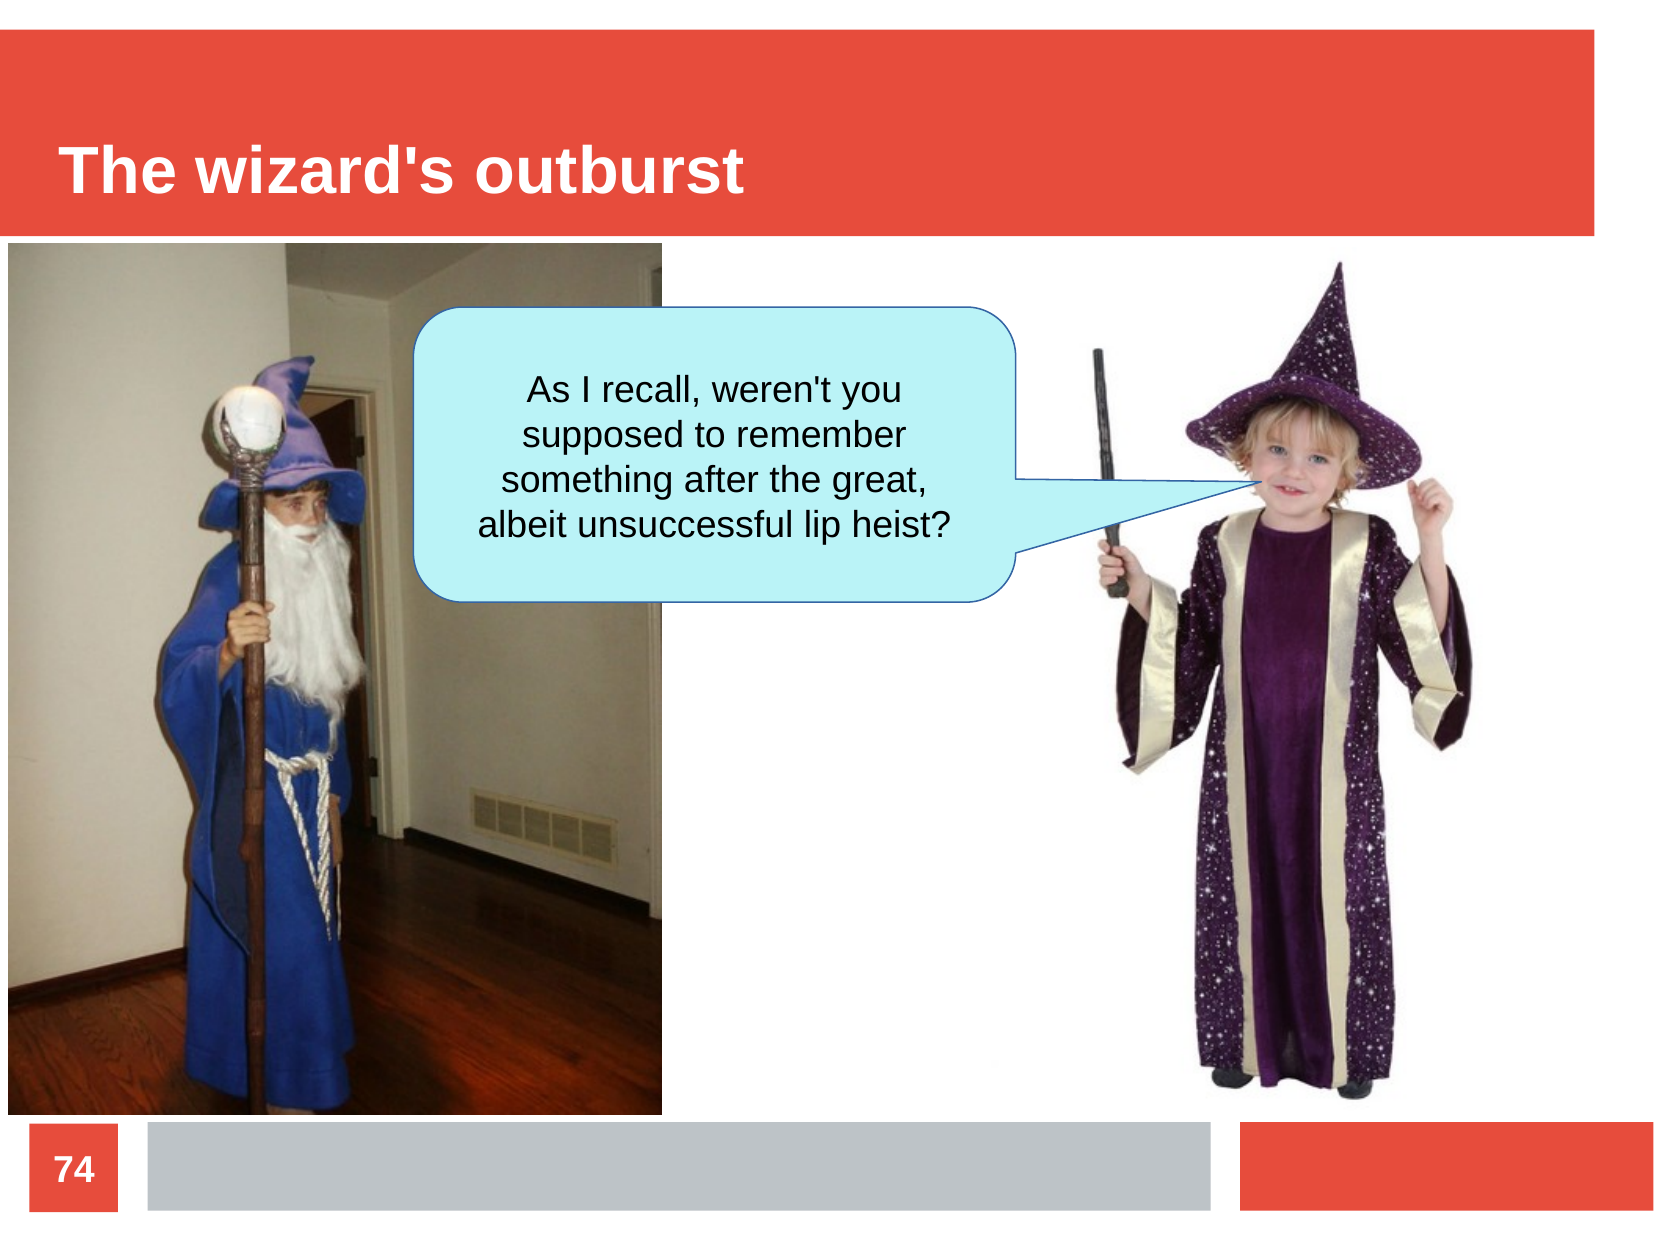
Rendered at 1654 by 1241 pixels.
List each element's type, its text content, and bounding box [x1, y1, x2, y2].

picture [980, 247, 1585, 1111]
text_box As I recall, weren't you supposed to remember something after the great, albeit unsuccessful lip heist? [667, 307, 974, 603]
text_box The wizard's outburst [59, 59, 1595, 207]
picture [8, 242, 662, 1115]
